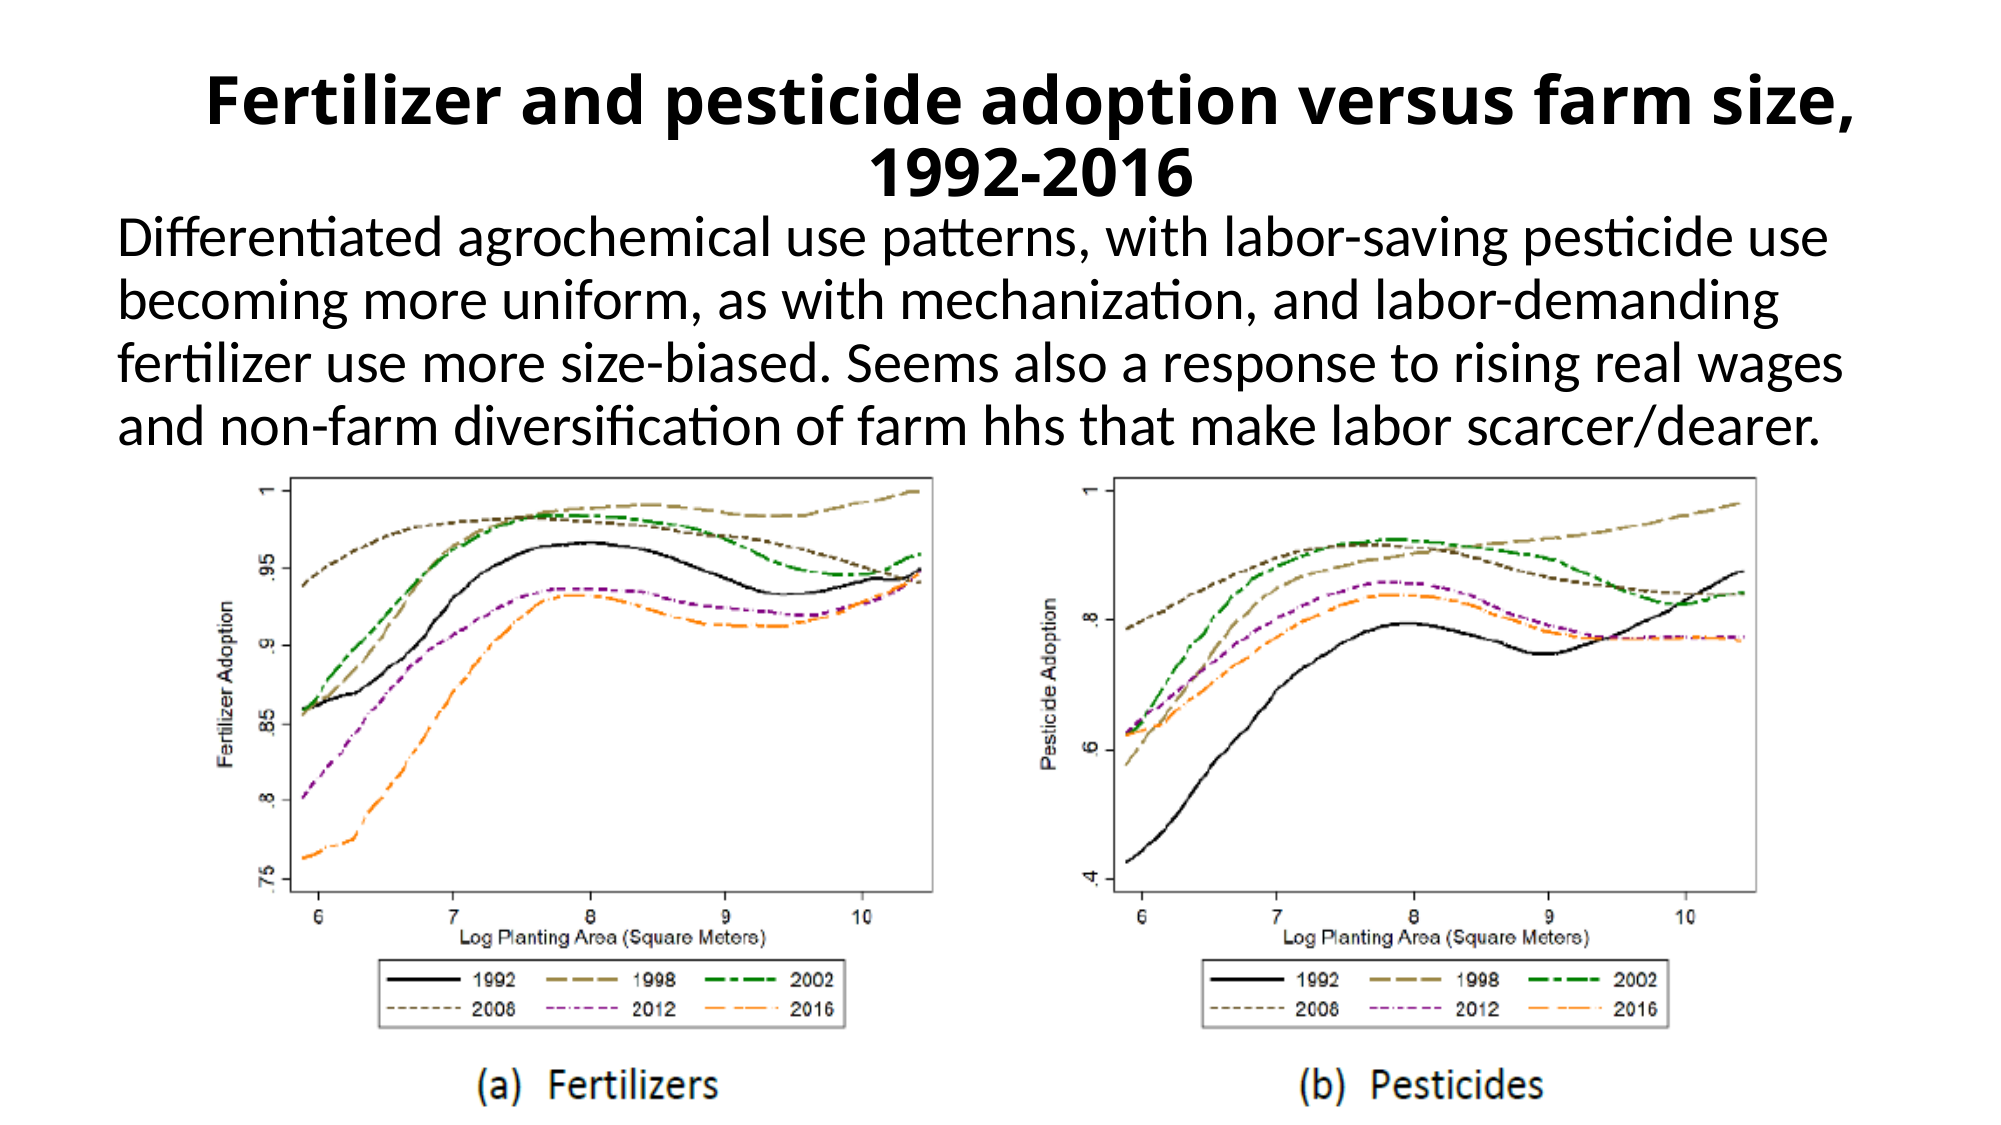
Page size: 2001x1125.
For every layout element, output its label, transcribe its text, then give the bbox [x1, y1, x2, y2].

text_box Differentiated agrochemical use patterns, with labor-saving pesticide use becoming more uniform, as with mechanization, and labor-demanding fertilizer use more size-biased. Seems also a response to rising real wages and non-farm diversification of farm hhs that make labor scarcer/dearer. [102, 199, 1961, 1125]
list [168, 437, 1806, 1125]
title Fertilizer and pesticide adoption versus farm size, 1992-2016 [168, 29, 1894, 199]
